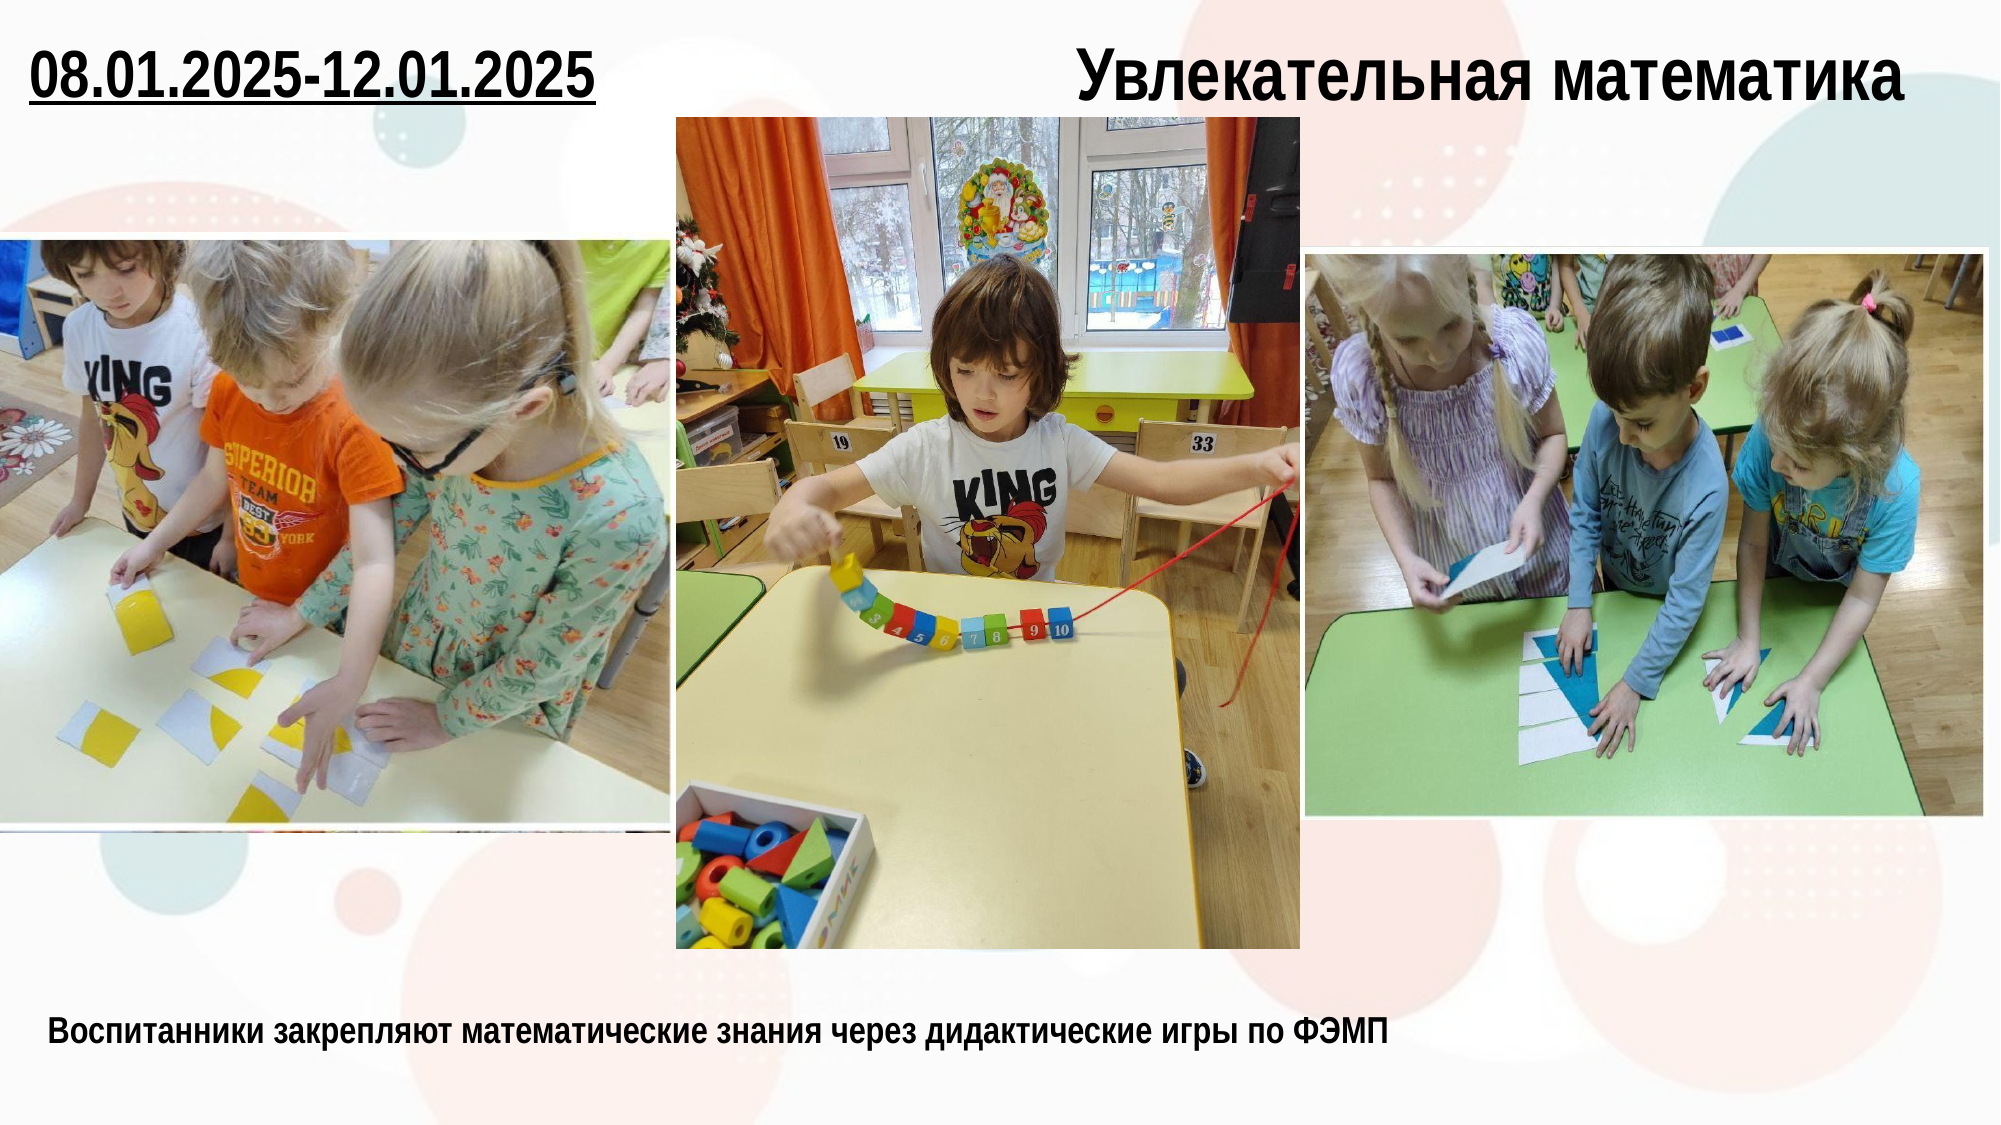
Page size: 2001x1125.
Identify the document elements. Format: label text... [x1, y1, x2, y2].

text_box Увлекательная математика [940, 18, 2000, 123]
picture [0, 116, 1990, 949]
text_box Воспитанники закрепляют математические знания через дидактические игры по ФЭМП [32, 998, 1849, 1059]
text_box 08.01.2025-12.01.2025 [0, 23, 746, 118]
